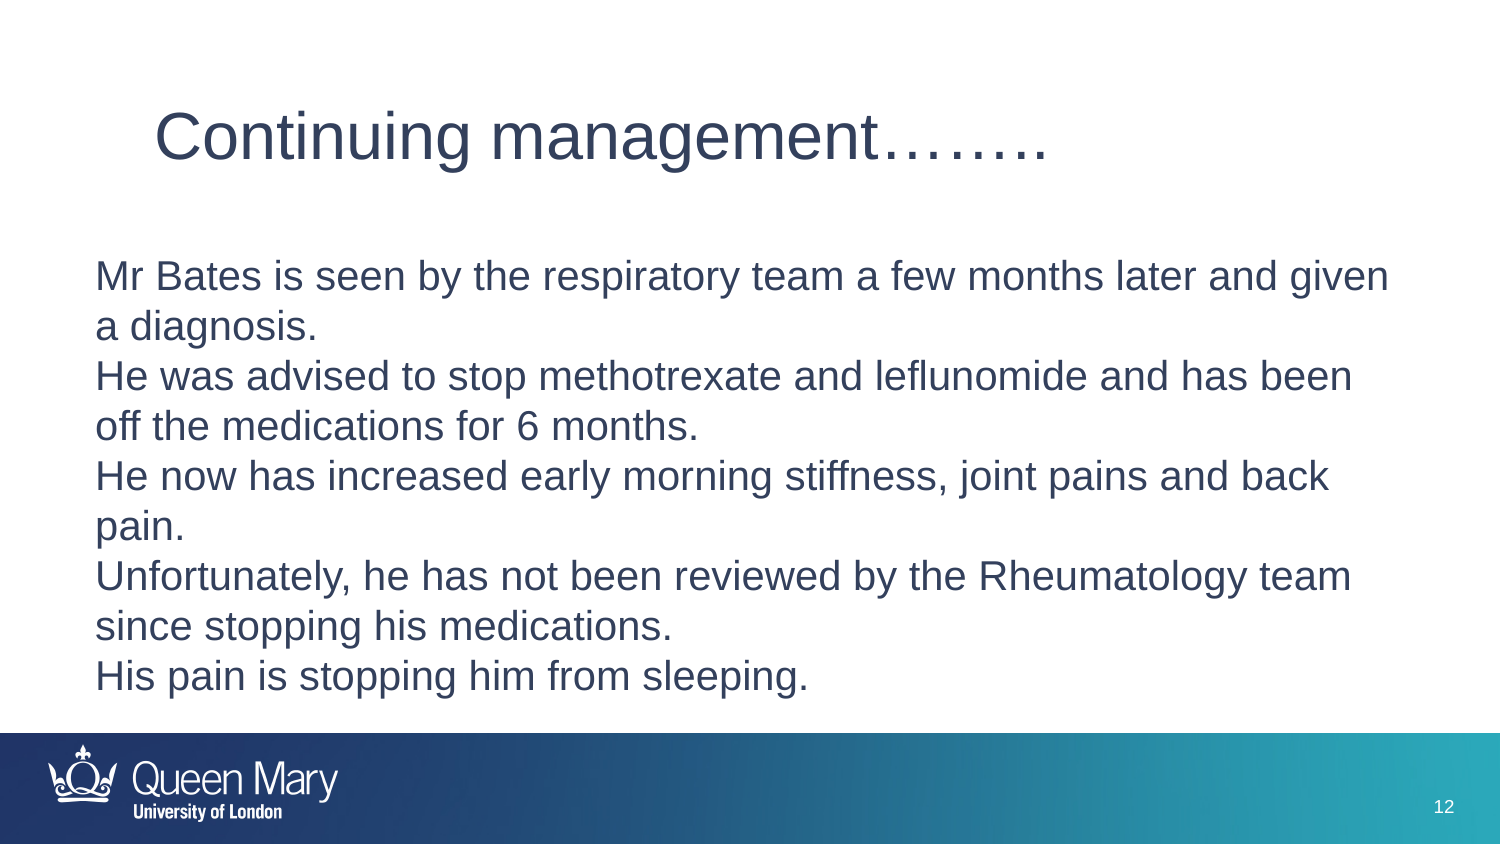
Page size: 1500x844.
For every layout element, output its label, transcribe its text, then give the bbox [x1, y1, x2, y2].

text_box Continuing management…….. [139, 85, 1420, 181]
text_box Mr Bates is seen by the respiratory team a few months later and given a diagnosis. He was advised to stop methotrexate and leflunomide and has been off the medications for 6 months. He now has increased early morning stiffness, joint pains and back pain. Unfortunately, he has not been reviewed by the Rheumatology team since stopping his medications. His pain is stopping him from sleeping. [80, 241, 1420, 706]
picture [0, 733, 1500, 844]
